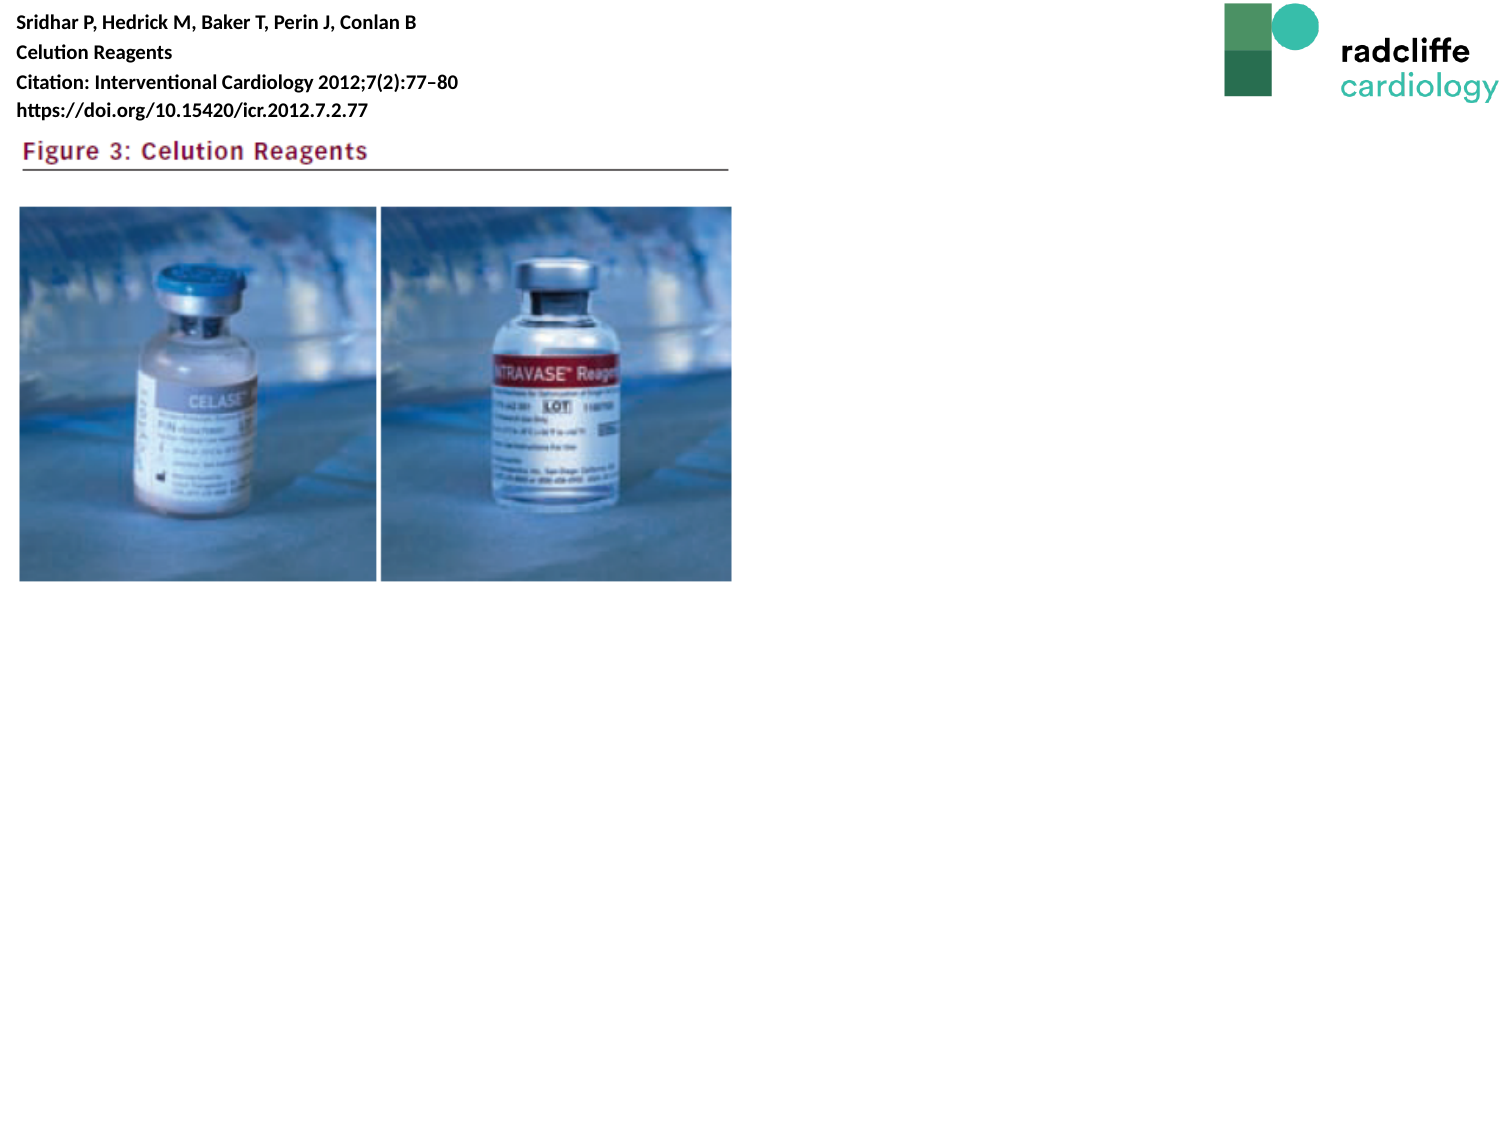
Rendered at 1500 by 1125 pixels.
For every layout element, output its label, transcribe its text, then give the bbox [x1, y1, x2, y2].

text_box https://doi.org/10.15420/icr.2012.7.2.77 [1, 89, 1500, 129]
text_box Sridhar P, Hedrick M, Baker T, Perin J, Conlan B [1, 1, 939, 31]
picture [1, 124, 749, 602]
text_box Citation: Interventional Cardiology 2012;7(2):77–80 [1, 60, 1224, 89]
picture [1224, 1, 1499, 104]
text_box Celution Reagents [1, 31, 1224, 60]
